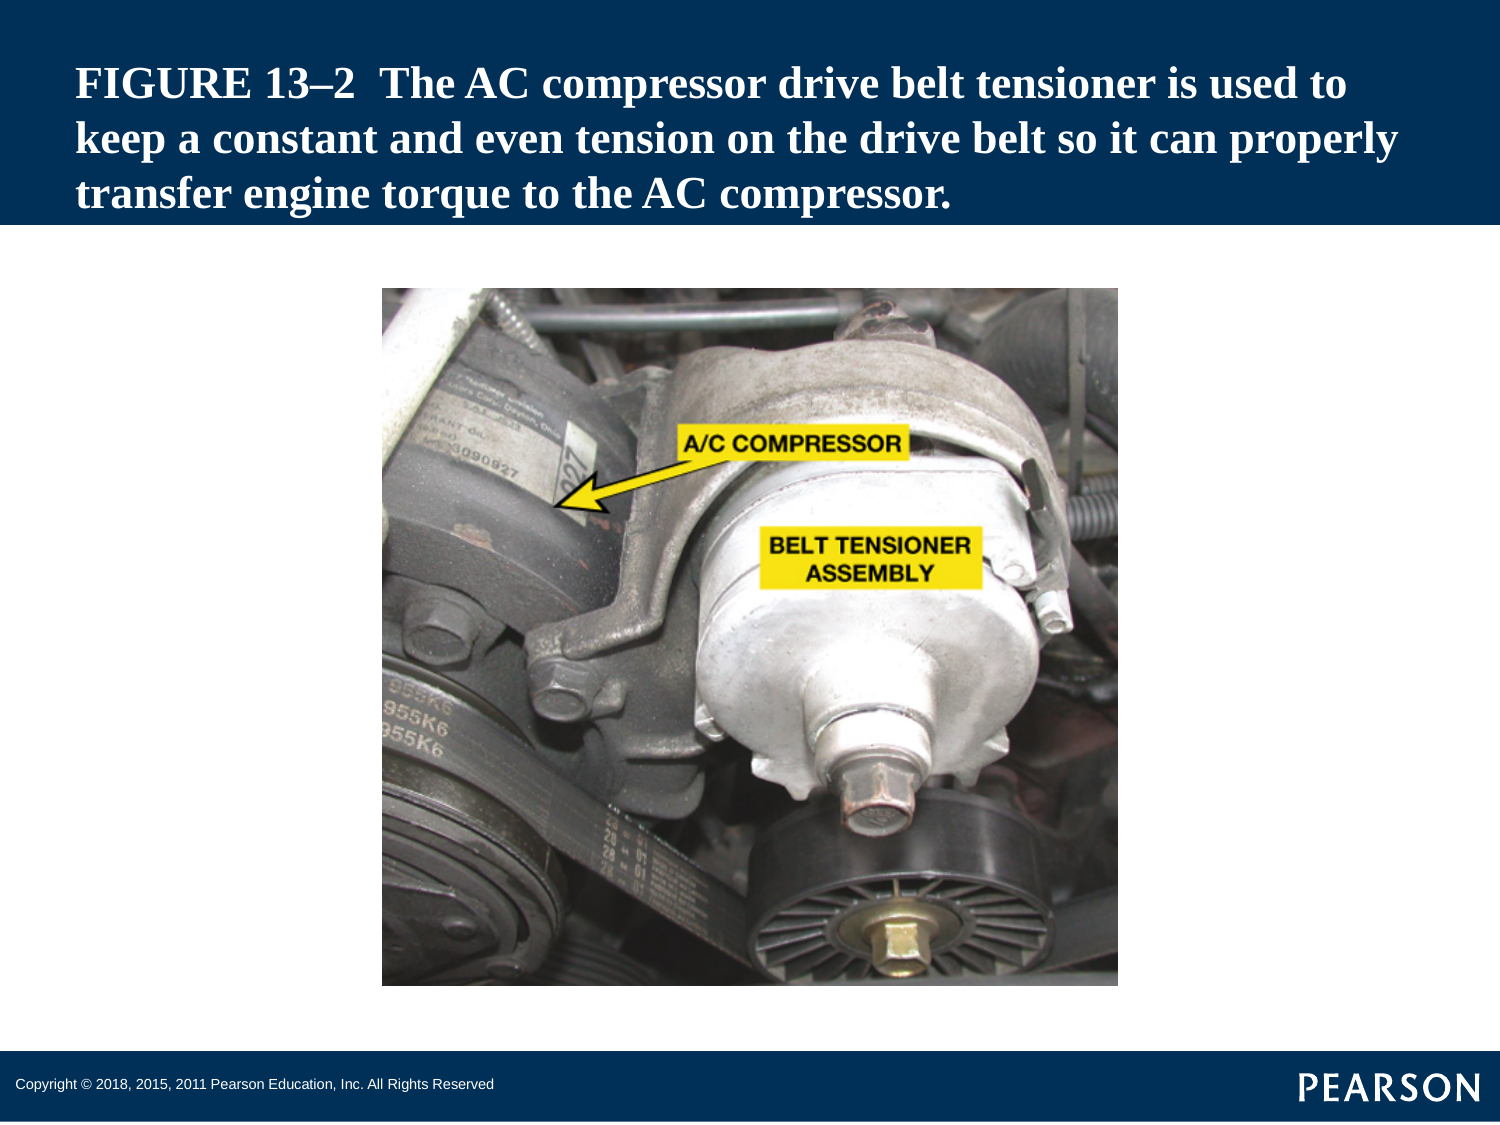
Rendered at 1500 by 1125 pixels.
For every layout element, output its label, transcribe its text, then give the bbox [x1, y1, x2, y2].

title FIGURE 13–2 The AC compressor drive belt tensioner is used to keep a constant and even tension on the drive belt so it can properly transfer engine torque to the AC compressor. [75, 37, 1425, 218]
picture [382, 288, 1118, 987]
